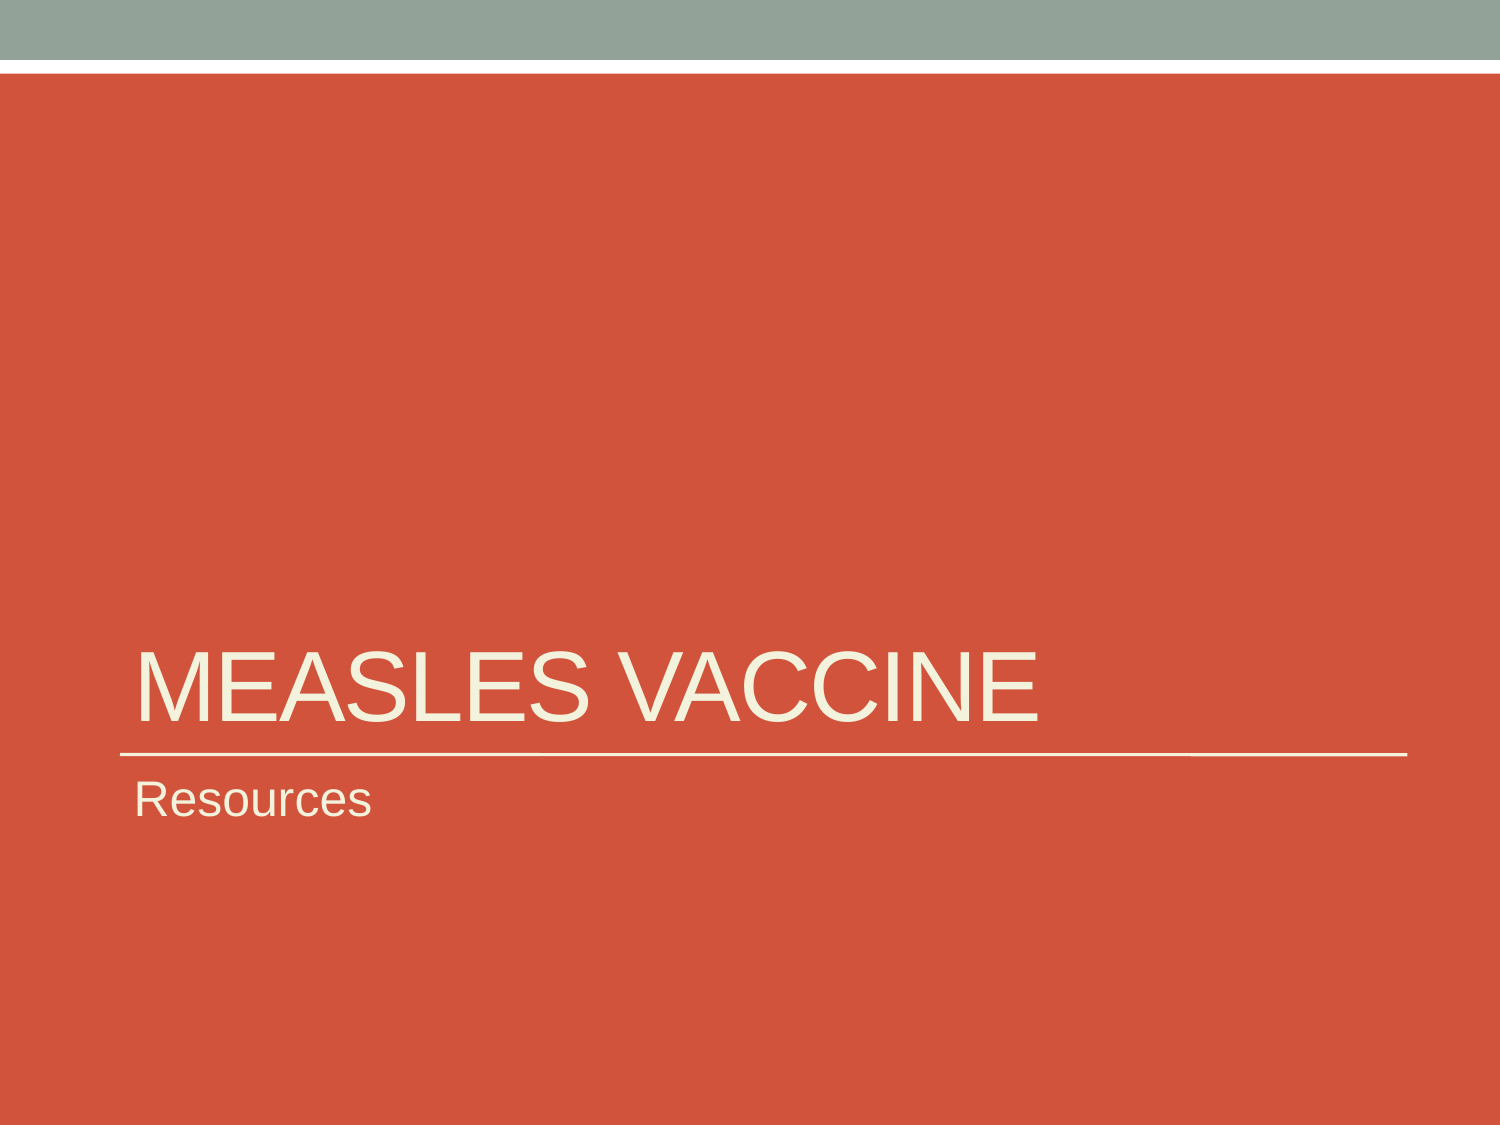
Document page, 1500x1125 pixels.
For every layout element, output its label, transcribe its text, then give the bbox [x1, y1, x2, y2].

list Resources [118, 758, 1394, 1006]
title Measles vaccine [118, 387, 1394, 749]
